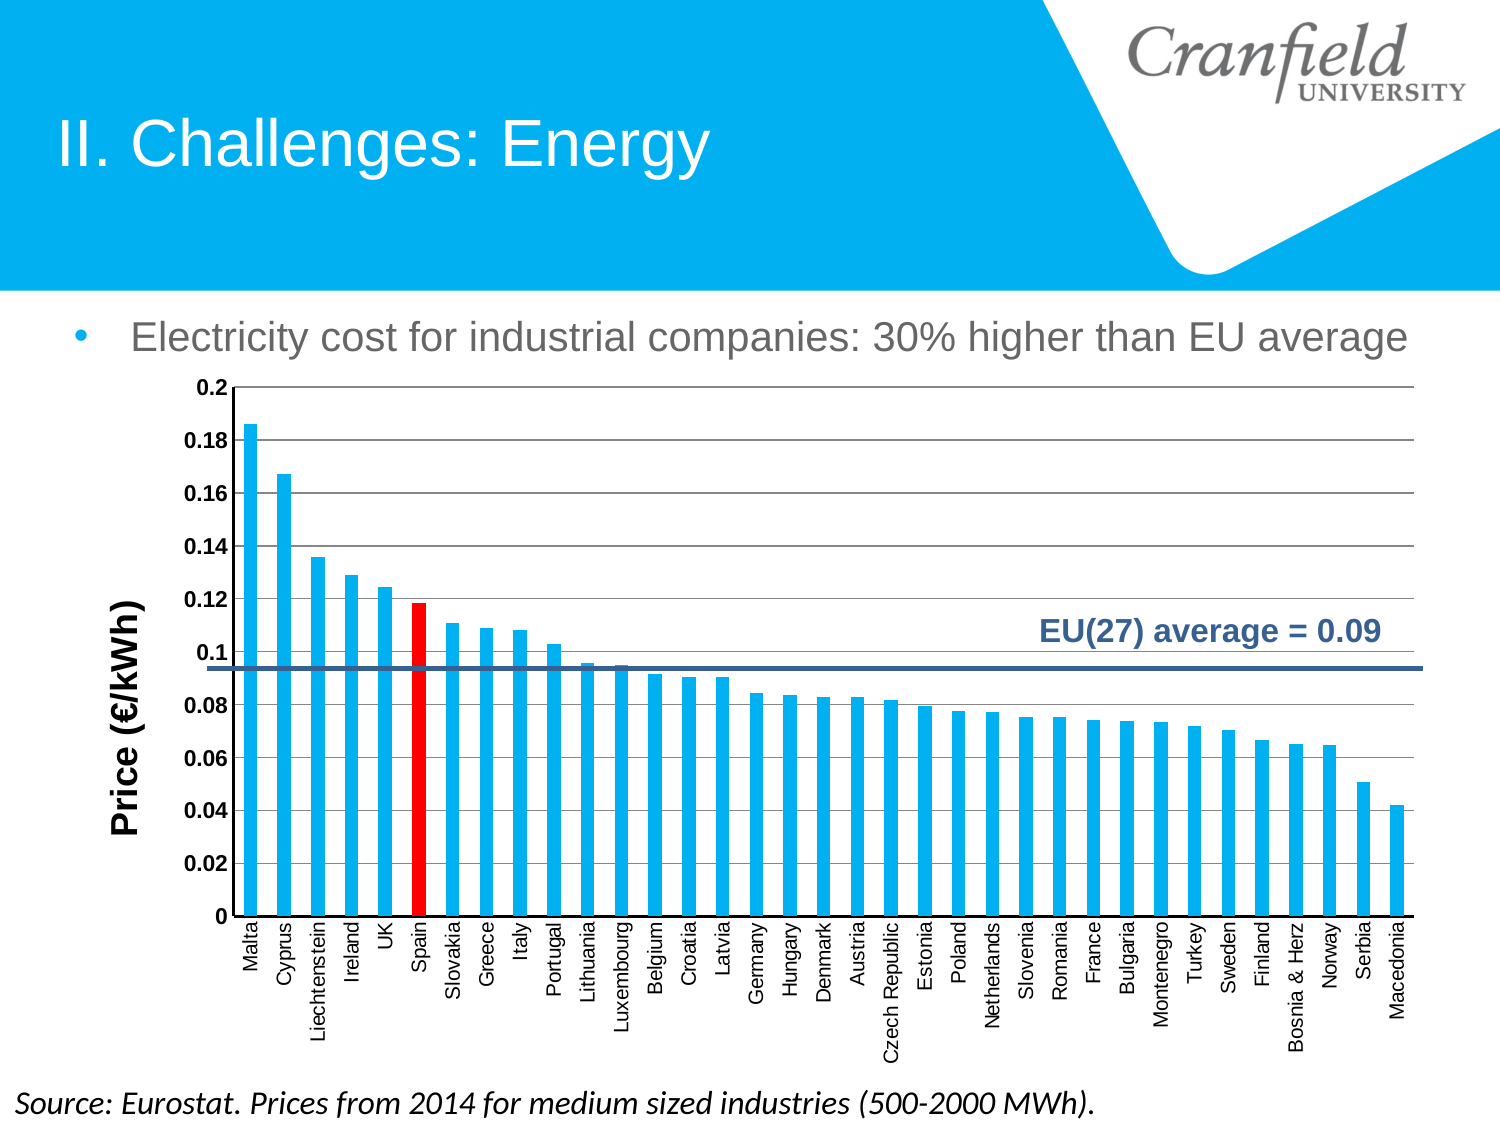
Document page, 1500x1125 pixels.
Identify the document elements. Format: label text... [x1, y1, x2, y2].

picture [1044, 0, 1500, 274]
picture [0, 291, 1500, 1125]
text_box Source: Eurostat. Prices from 2014 for medium sized industries (500-2000 MWh). [0, 1073, 1471, 1125]
list Electricity cost for industrial companies: 30% higher than EU average [59, 302, 1471, 1035]
chart [64, 359, 1442, 1080]
title II. Challenges: Energy [41, 18, 1046, 260]
